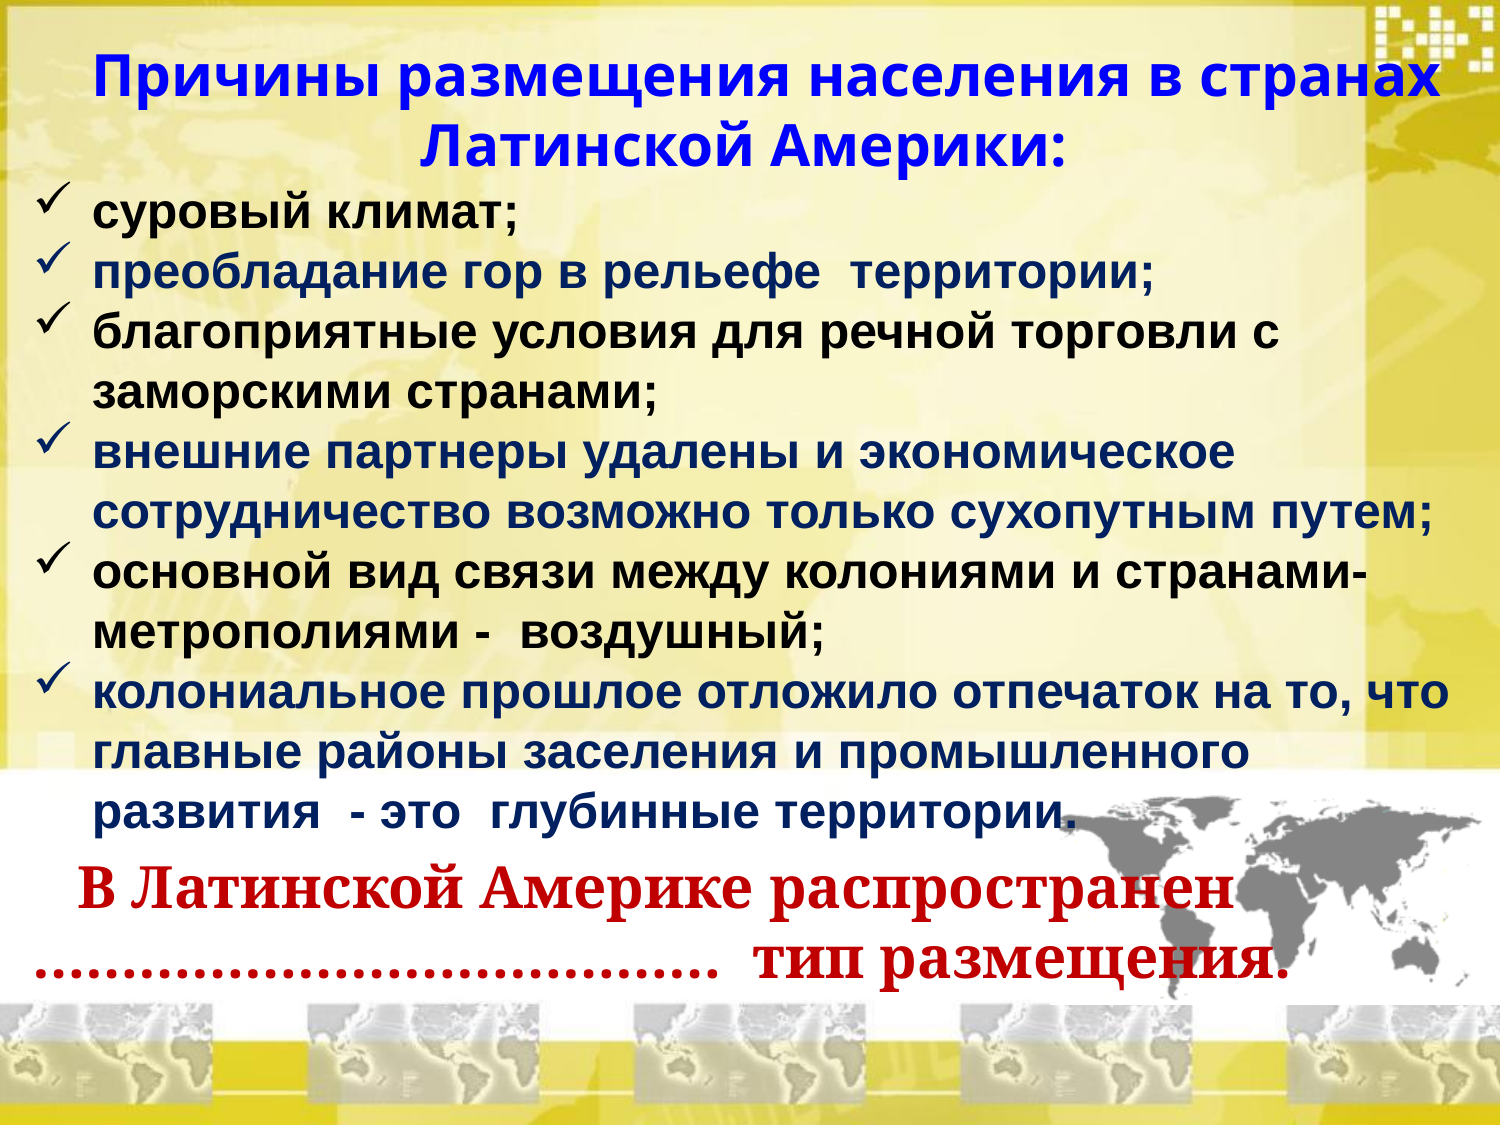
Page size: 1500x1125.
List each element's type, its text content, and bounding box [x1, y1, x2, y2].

picture [0, 0, 1500, 1125]
list Причины размещения населения в странах Латинской Америки: суровый климат; преобладание гор в рельефе территории; благоприятные условия для речной торговли с заморскими странами; внешние партнеры удалены и экономическое сотрудничество возможно только сухопутным путем; основной вид связи между колониями и странами-метрополиями - воздушный; колониальное прошлое отложило отпечаток на то, что главные районы заселения и промышленного развития - это глубинные территории. В Латинской Америке распространен ………………………………… тип размещения. [17, 30, 1471, 1083]
